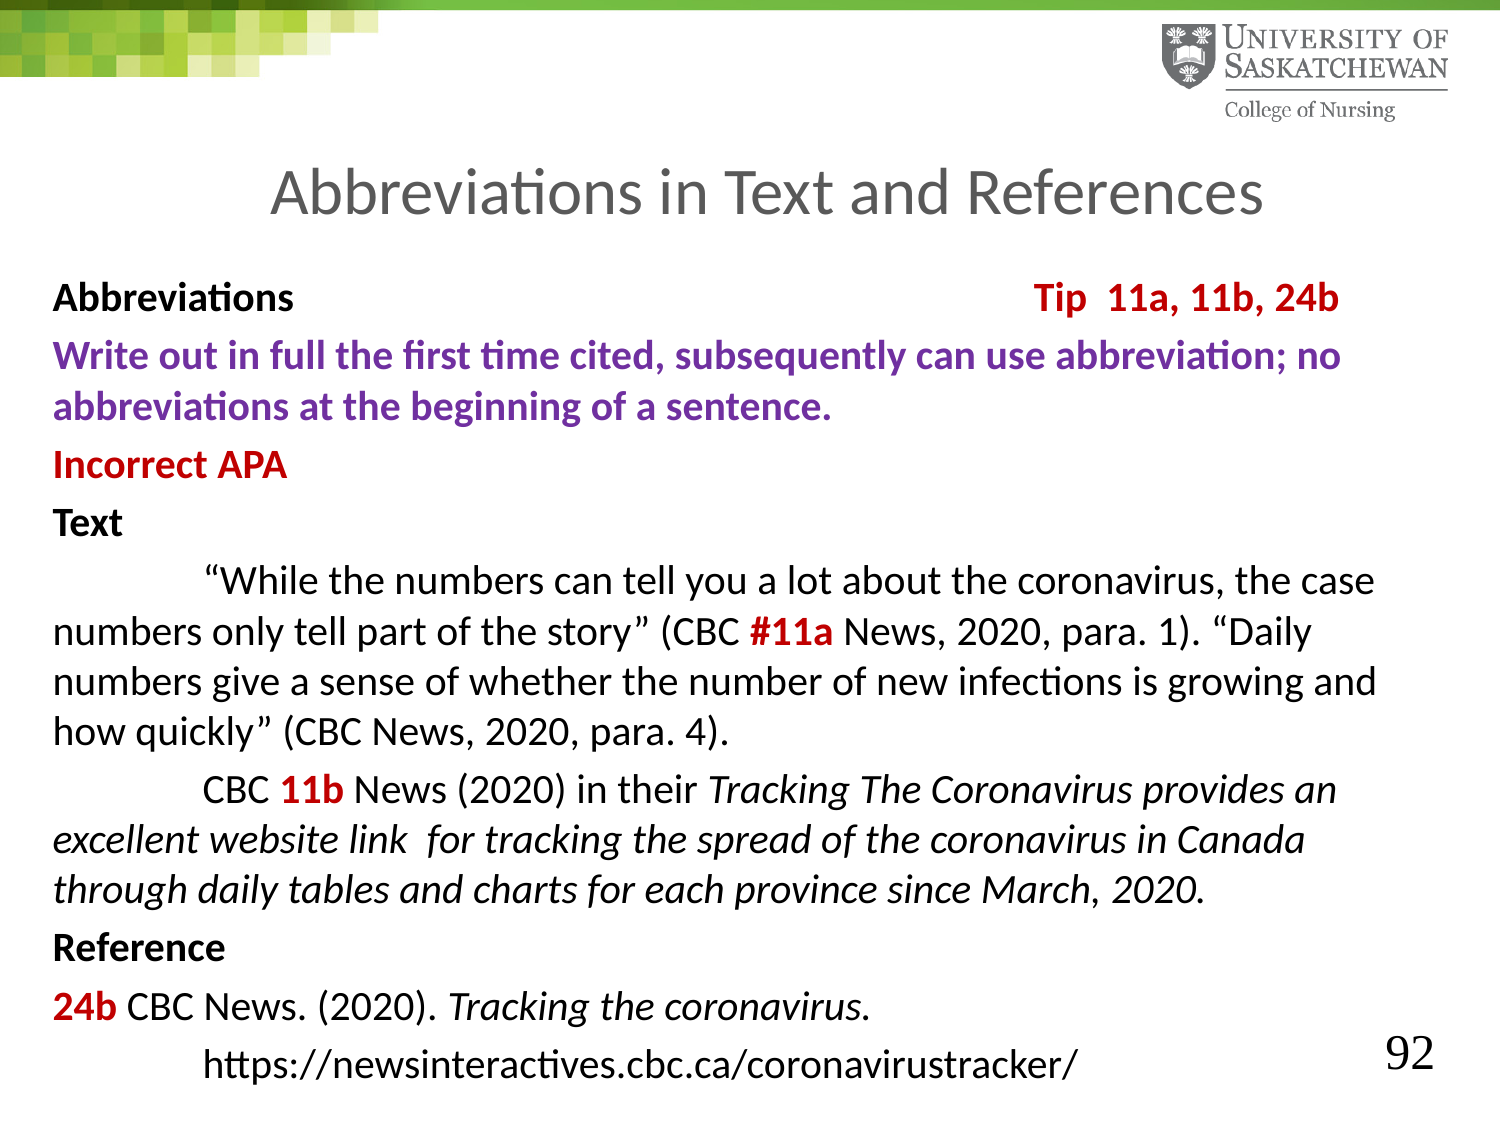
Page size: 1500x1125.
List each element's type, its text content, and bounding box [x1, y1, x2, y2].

title Abbreviations in Text and References [75, 137, 1478, 238]
list Abbreviations Tip 11a, 11b, 24b Write out in full the first time cited, subsequently can use abbreviation; no abbreviations at the beginning of a sentence. Incorrect APA Text “While the numbers can tell you a lot about the coronavirus, the case numbers only tell part of the story” (CBC #11a News, 2020, para. 1). “Daily numbers give a sense of whether the number of new infections is growing and how quickly” (CBC News, 2020, para. 4). CBC 11b News (2020) in their Tracking The Coronavirus provides an excellent website link for tracking the spread of the coronavirus in Canada through daily tables and charts for each province since March, 2020. Reference 24b CBC News. (2020). Tracking the coronavirus. https://newsinteractives.cbc.ca/coronavirustracker/ [37, 262, 1441, 1000]
picture [0, 0, 1500, 400]
